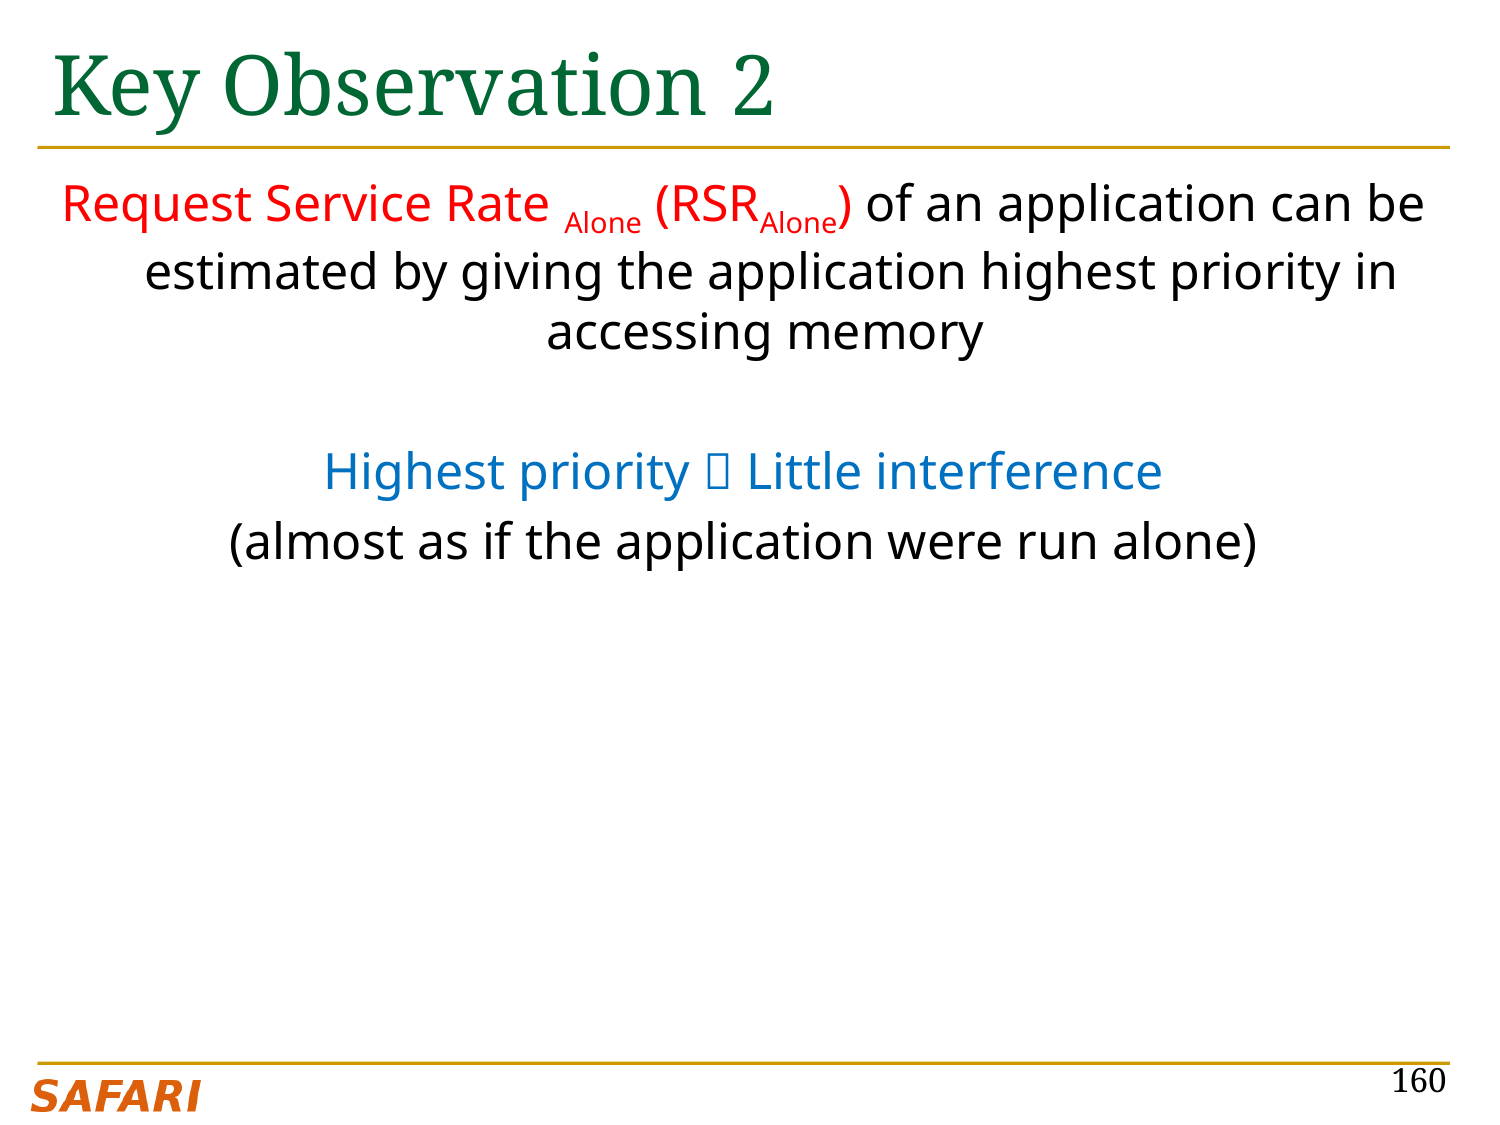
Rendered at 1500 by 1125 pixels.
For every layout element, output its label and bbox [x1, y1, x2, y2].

picture [29, 1070, 207, 1122]
list [37, 163, 1450, 1016]
title [37, 24, 1450, 163]
slide_number [1111, 1036, 1462, 1112]
